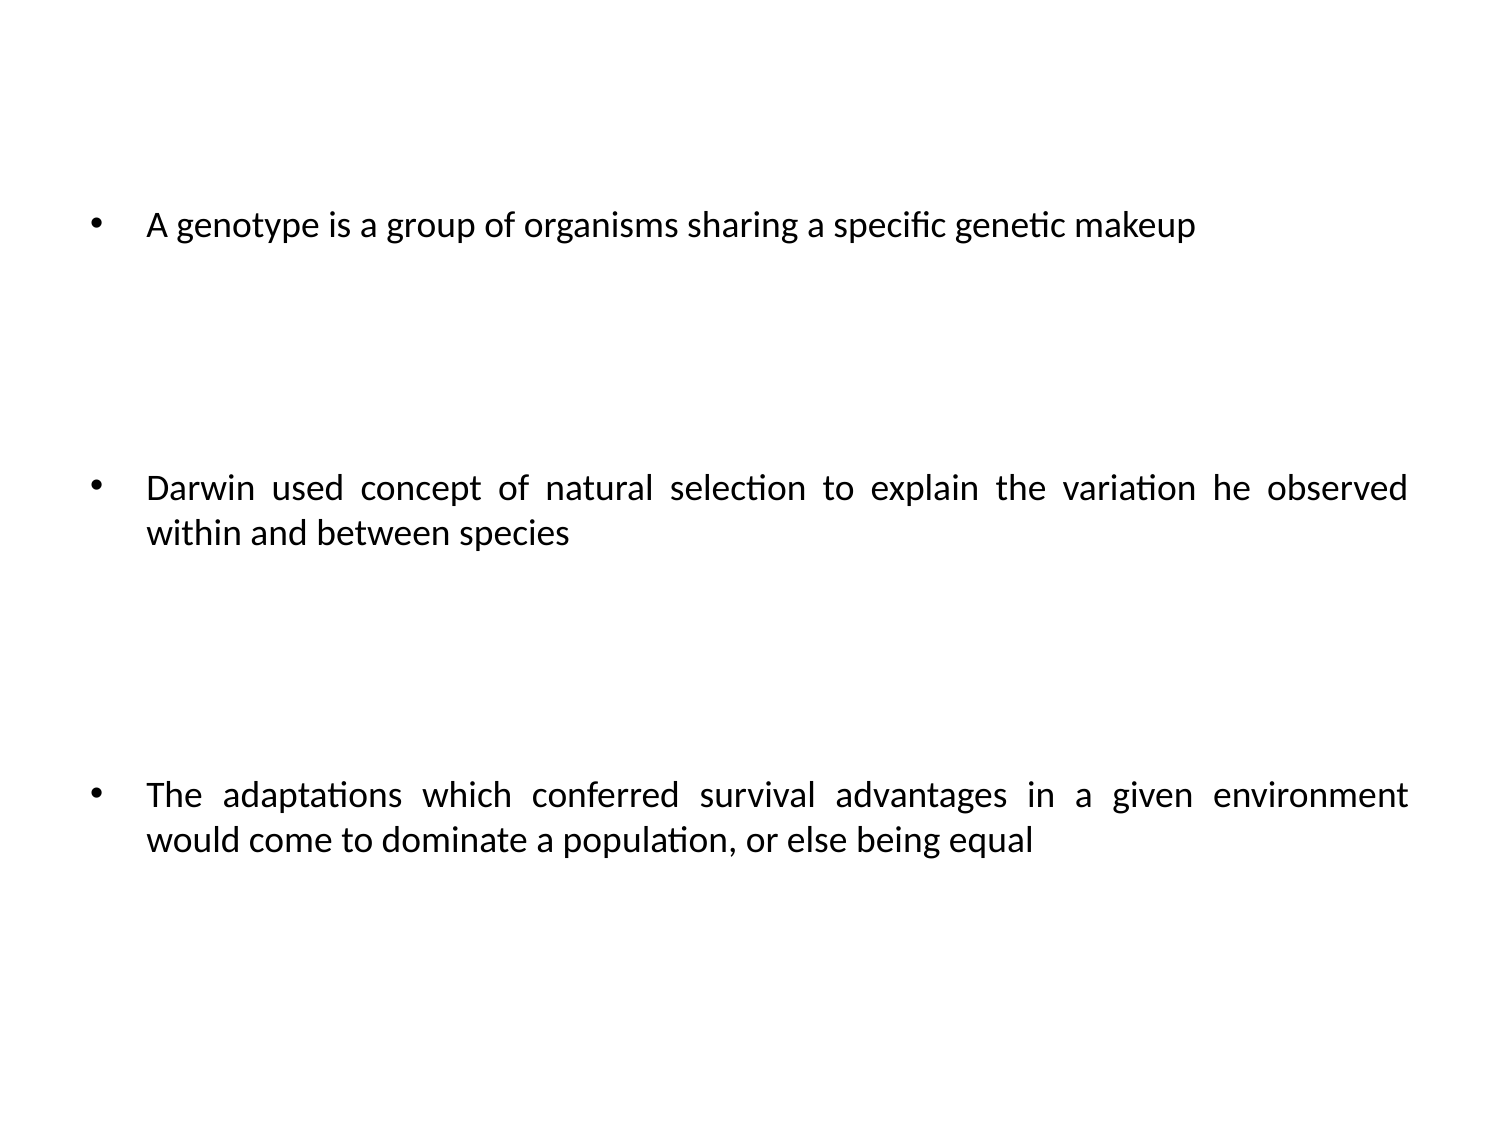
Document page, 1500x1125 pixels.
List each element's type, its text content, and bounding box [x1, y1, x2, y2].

list A genotype is a group of organisms sharing a specific genetic makeup Darwin used concept of natural selection to explain the variation he observed within and between species The adaptations which conferred survival advantages in a given environment would come to dominate a population, or else being equal [75, 87, 1425, 1005]
